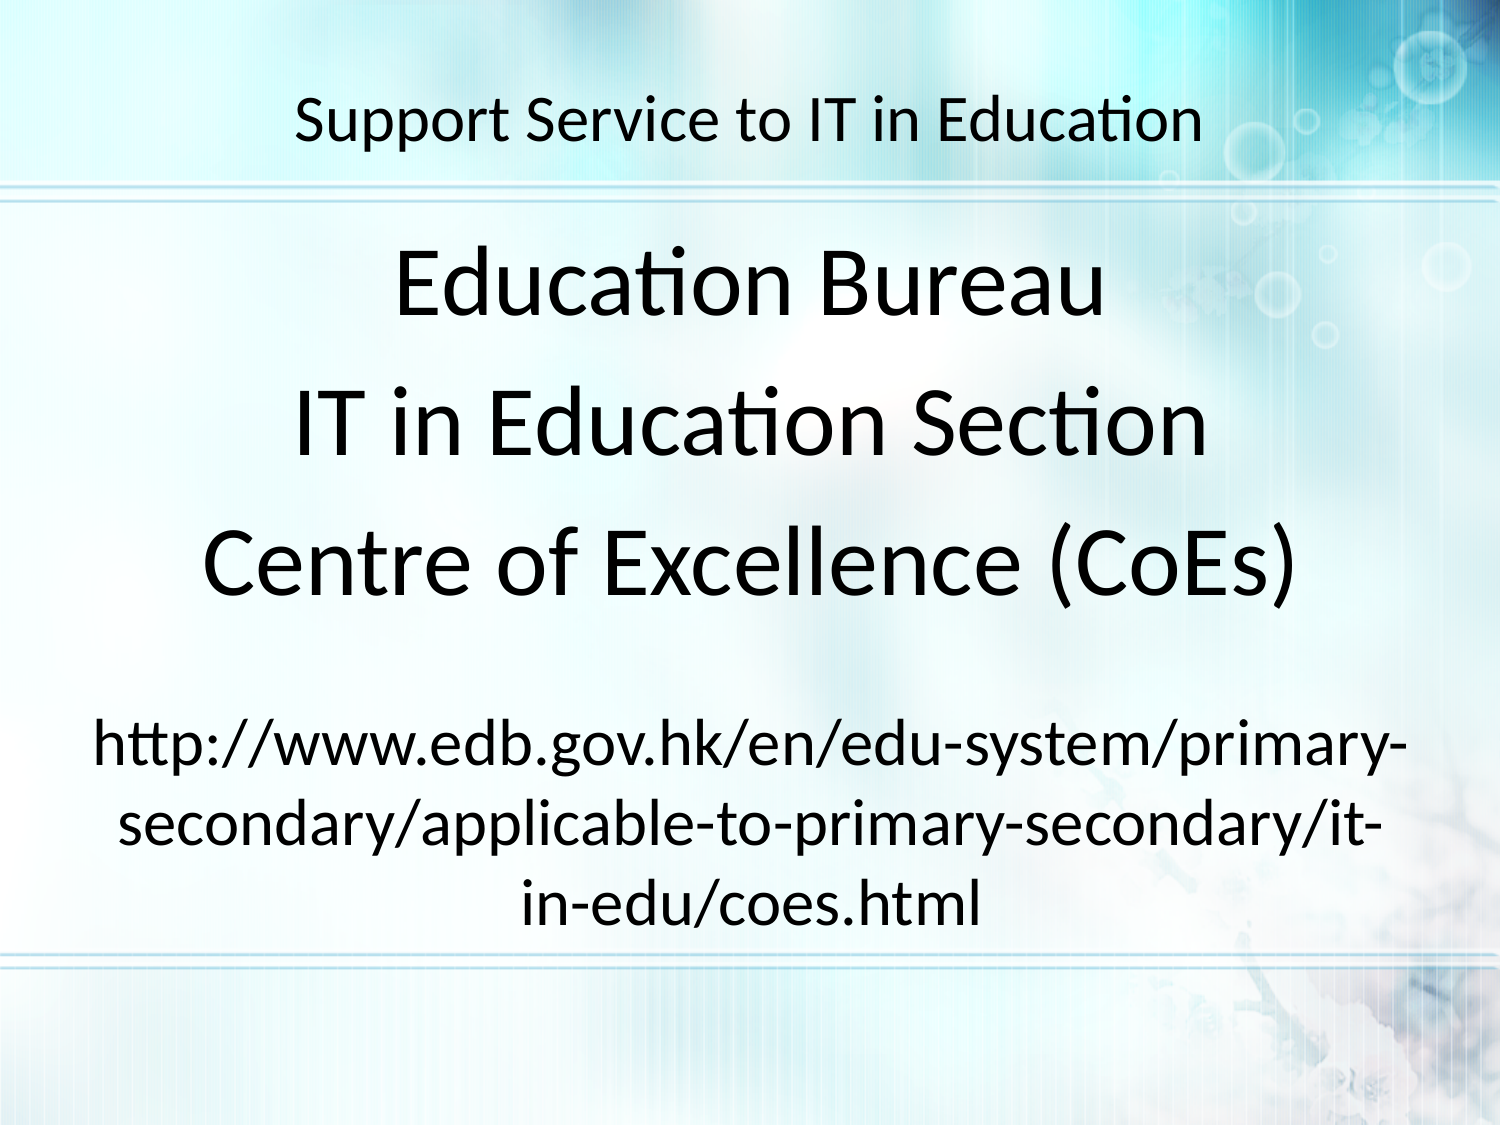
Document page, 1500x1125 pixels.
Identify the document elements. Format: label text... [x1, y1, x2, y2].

title Support Service to IT in Education [75, 45, 1425, 185]
list Education Bureau IT in Education Section Centre of Excellence (CoEs) http://www.edb.gov.hk/en/edu-system/primary-secondary/applicable-to-primary-secondary/it-in-edu/coes.html [76, 208, 1427, 951]
picture [0, 0, 1500, 1125]
